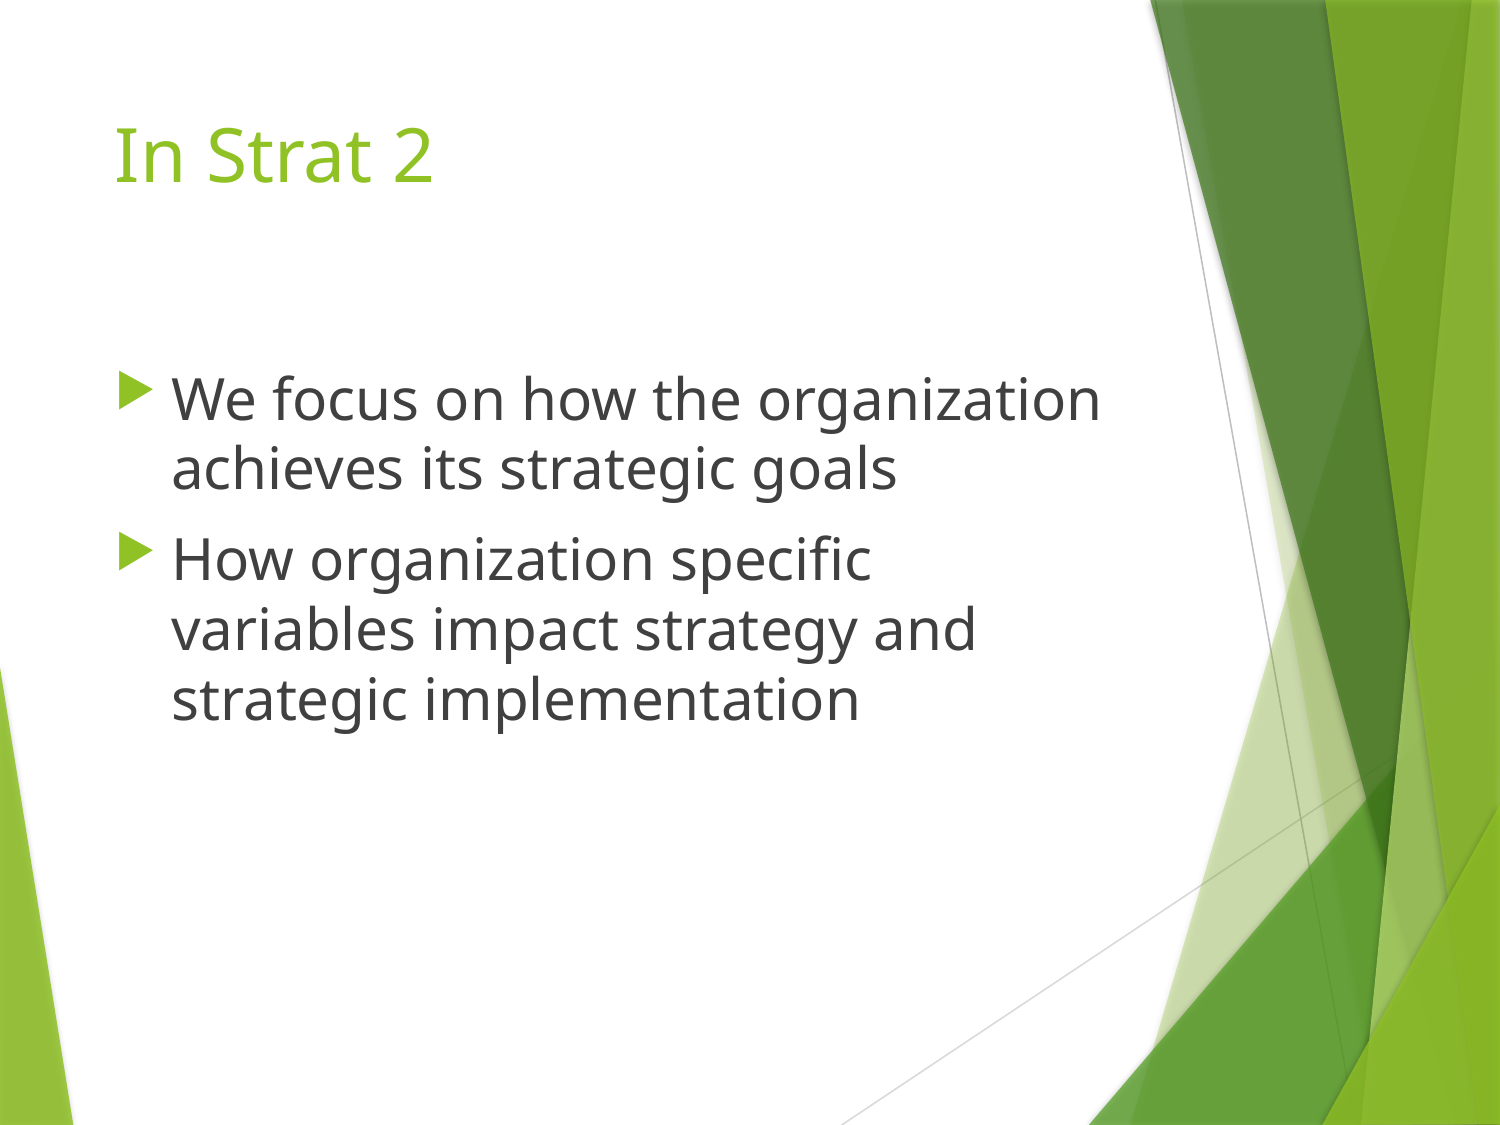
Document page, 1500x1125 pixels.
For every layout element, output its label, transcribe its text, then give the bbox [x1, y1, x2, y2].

title In Strat 2 [99, 99, 1142, 317]
list We focus on how the organization achieves its strategic goals How organization specific variables impact strategy and strategic implementation [99, 354, 1142, 992]
